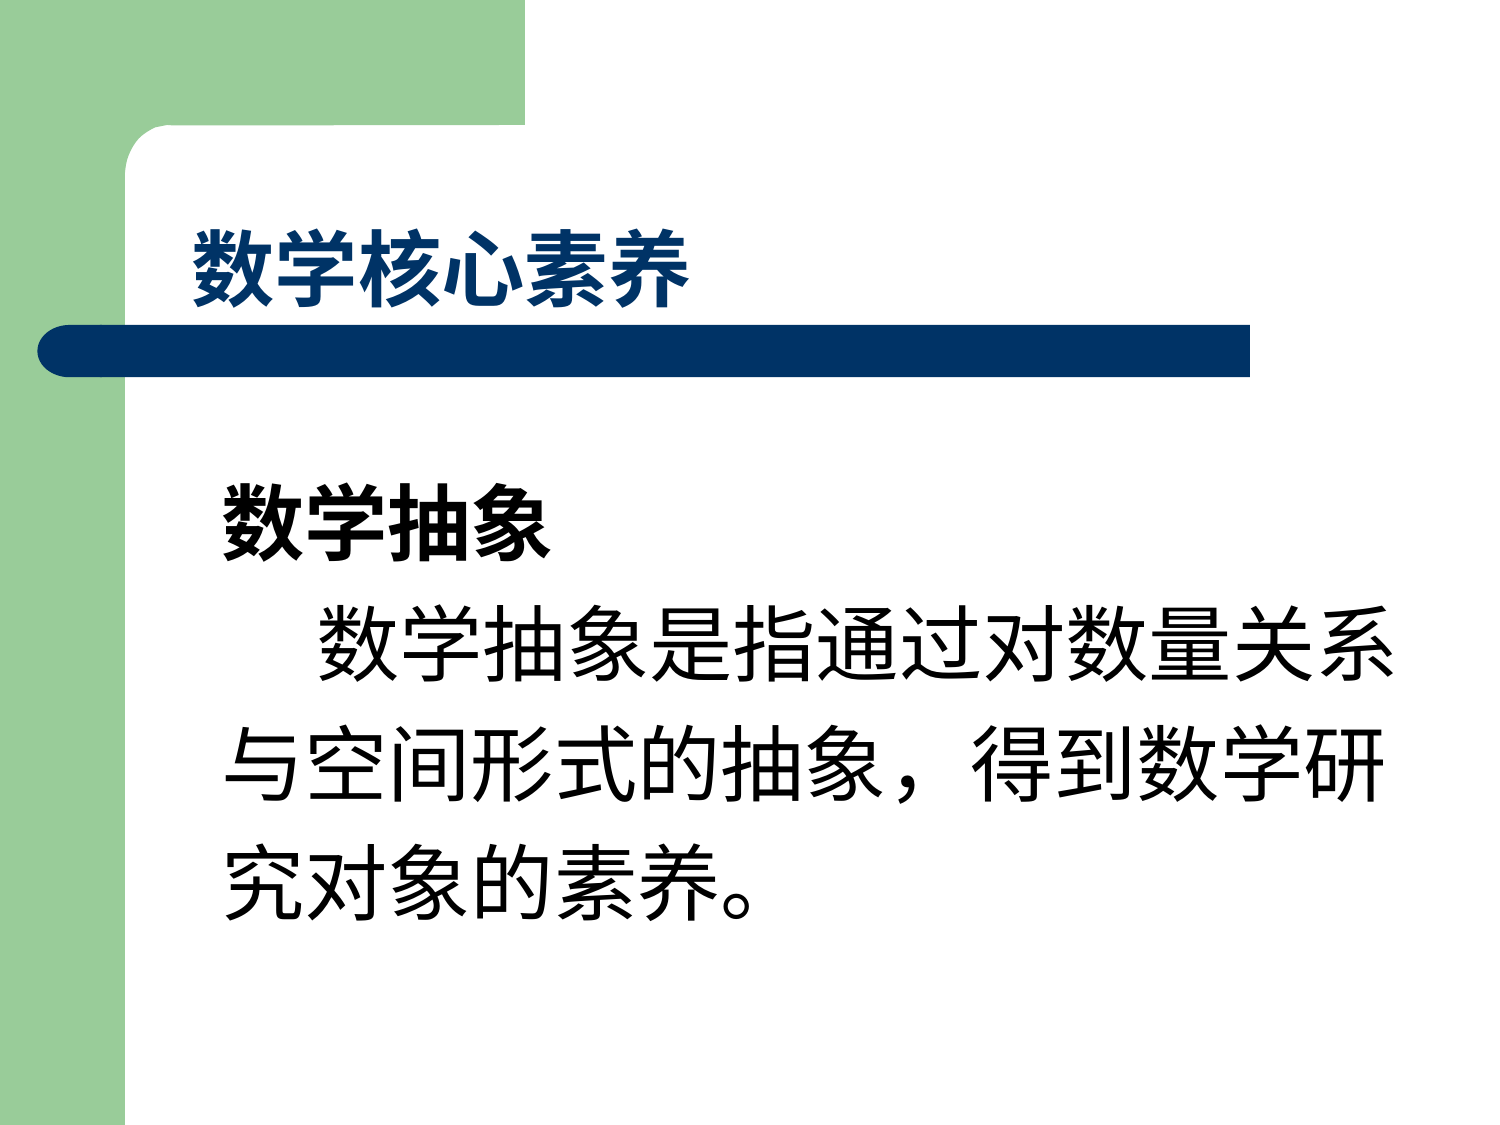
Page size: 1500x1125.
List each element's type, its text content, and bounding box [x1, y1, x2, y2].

text_box 数学核心素养 [177, 196, 1500, 350]
list 数学抽象 数学抽象是指通过对数量关系与空间形式的抽象，得到数学研究对象的素养。 [206, 444, 1436, 1012]
